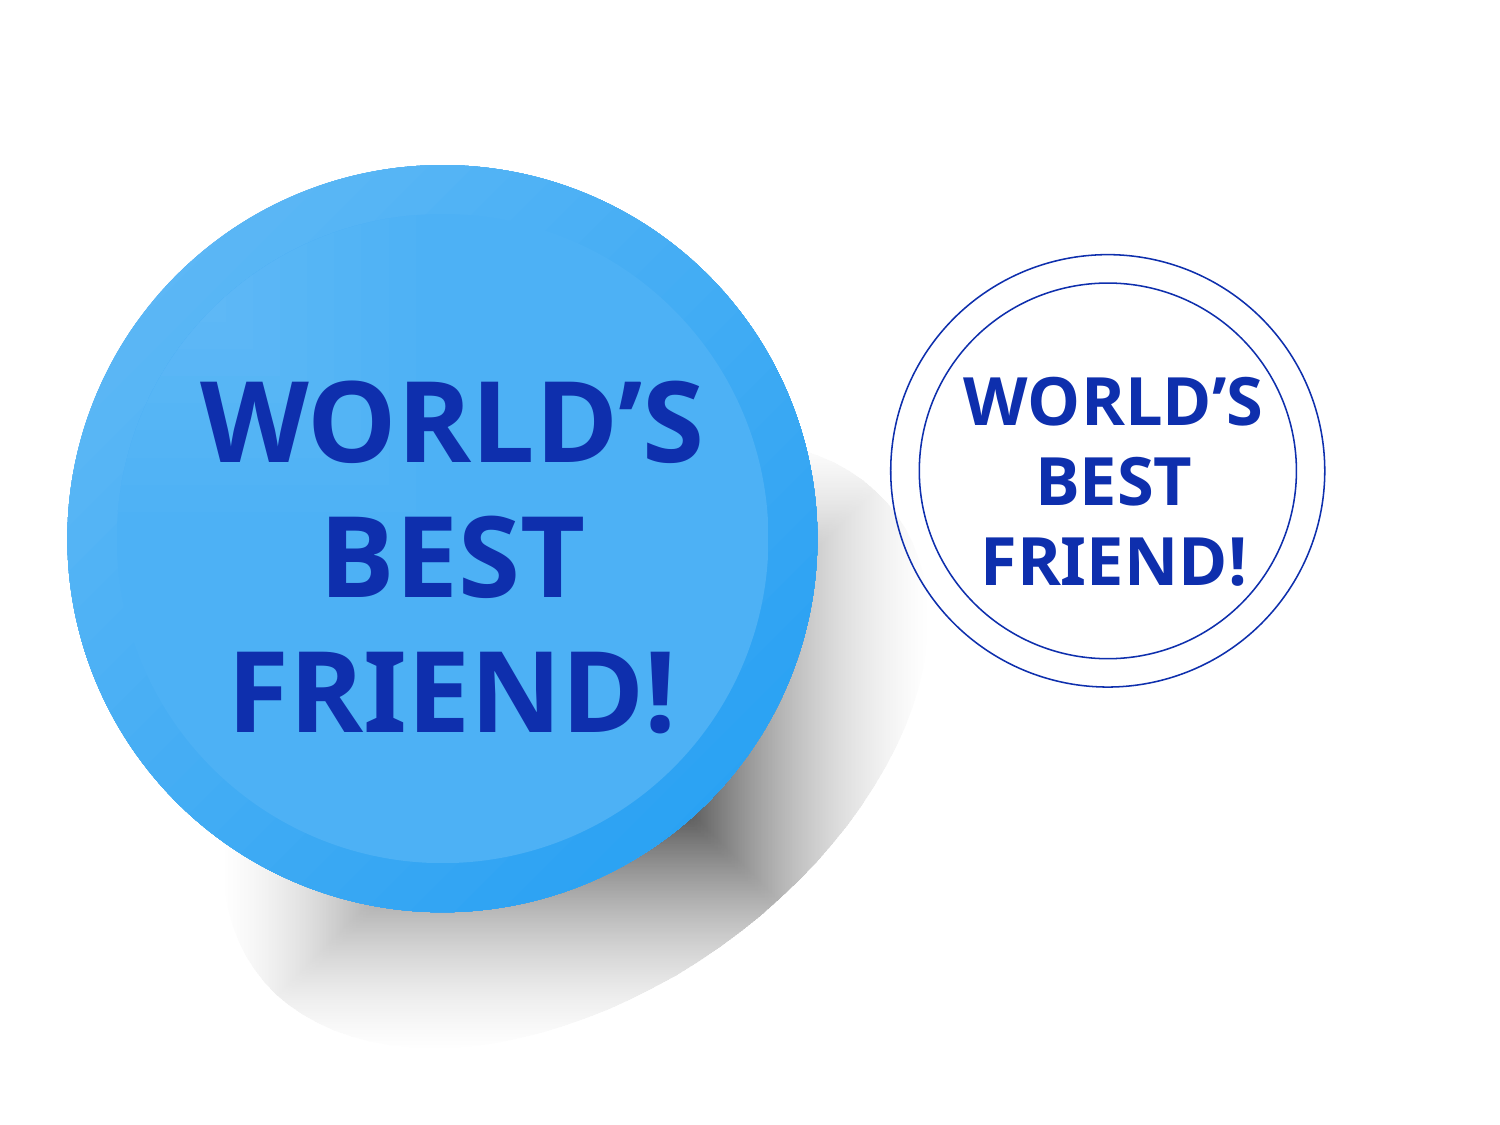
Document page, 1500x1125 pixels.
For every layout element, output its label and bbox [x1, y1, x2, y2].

text_box [890, 254, 1413, 734]
text_box [67, 164, 970, 993]
